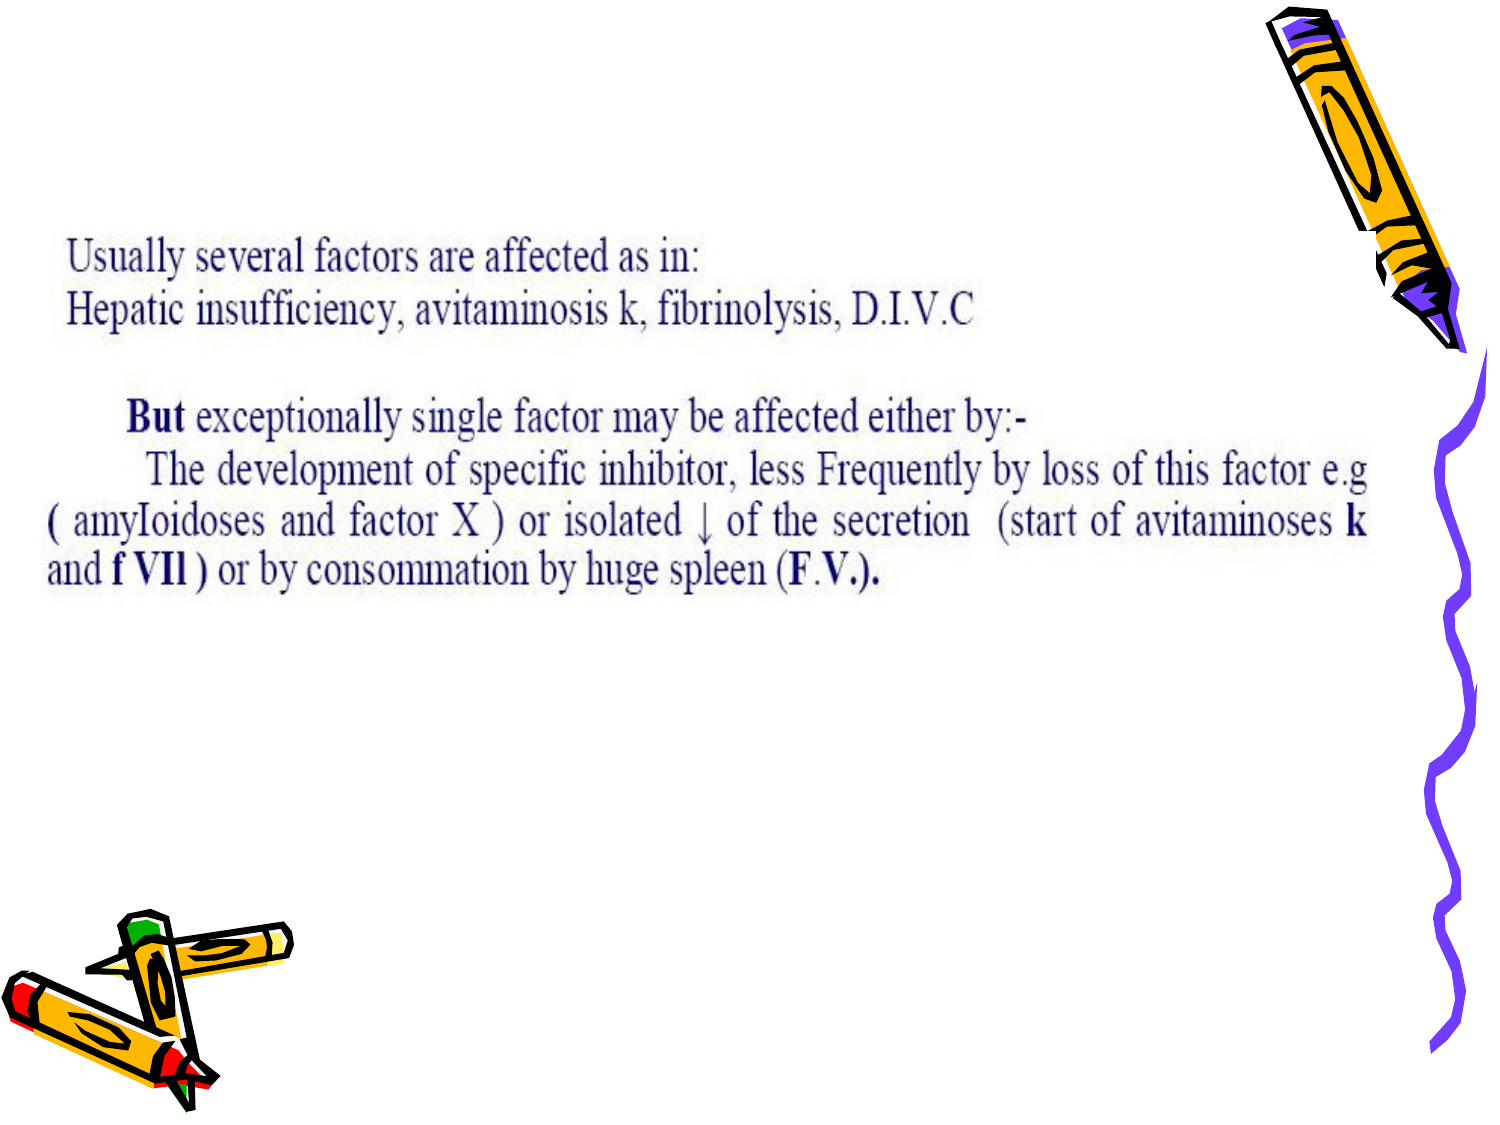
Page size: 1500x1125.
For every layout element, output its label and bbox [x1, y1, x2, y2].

picture [40, 231, 1377, 634]
